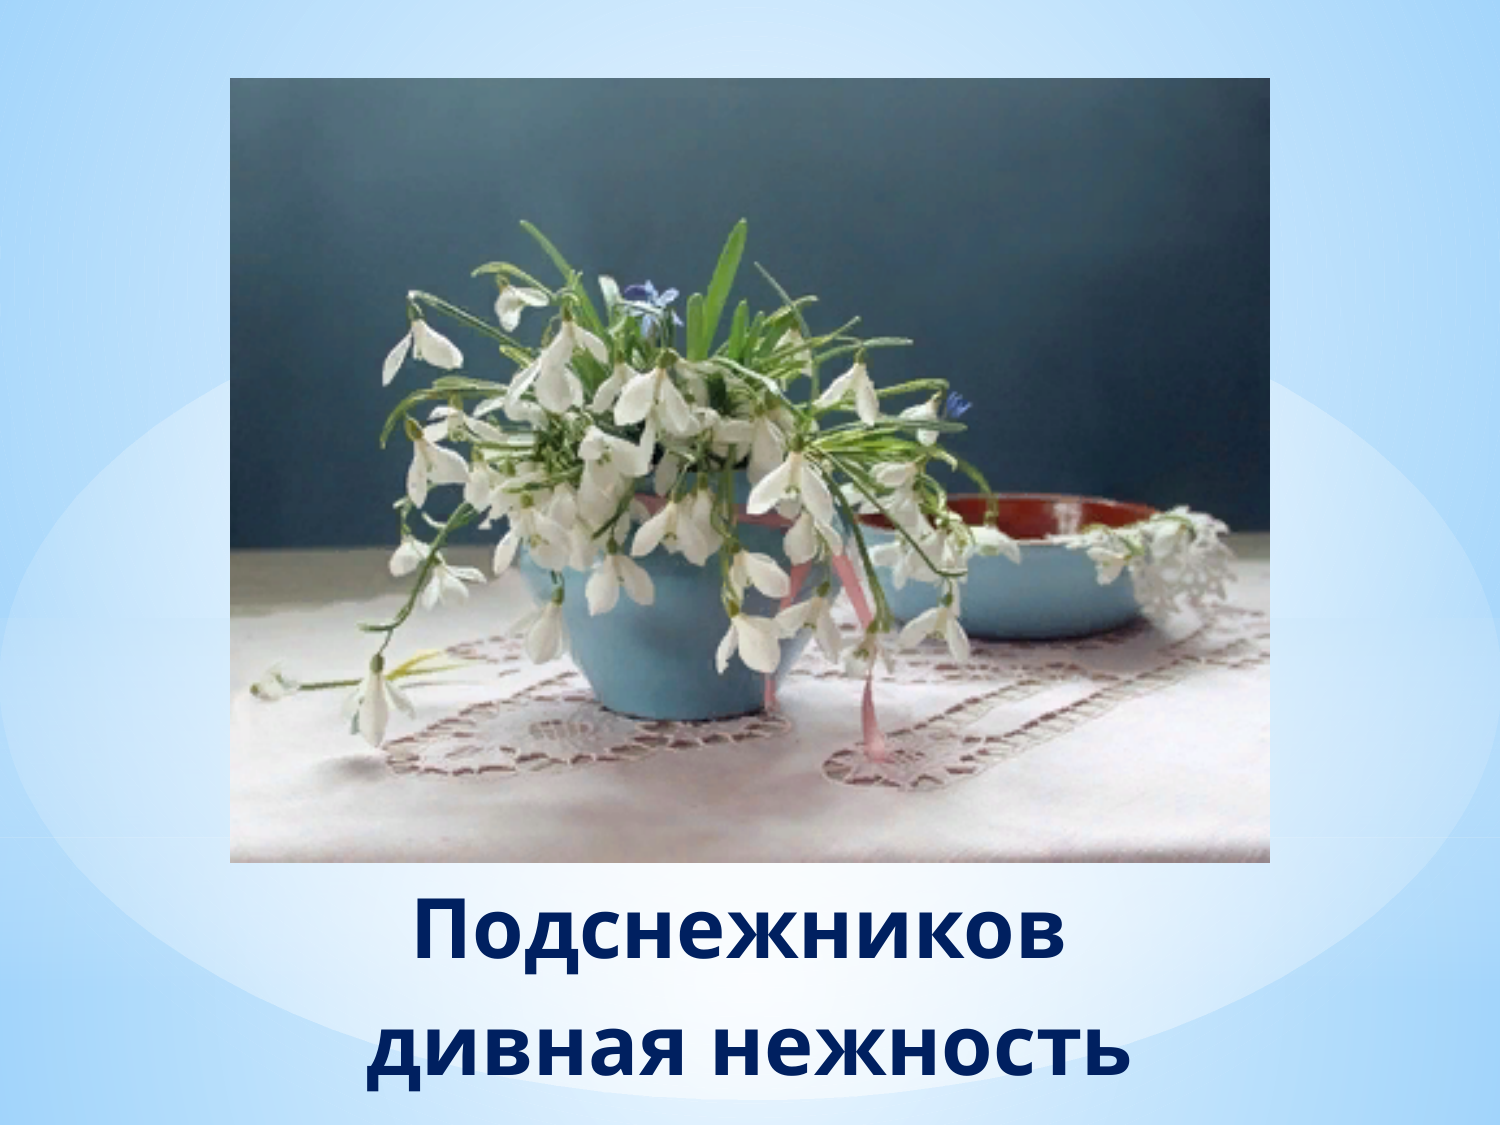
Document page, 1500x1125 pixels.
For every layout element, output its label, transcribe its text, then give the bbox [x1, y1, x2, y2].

text_box Подснежников дивная нежность [7, 867, 1493, 984]
picture [230, 77, 1270, 863]
